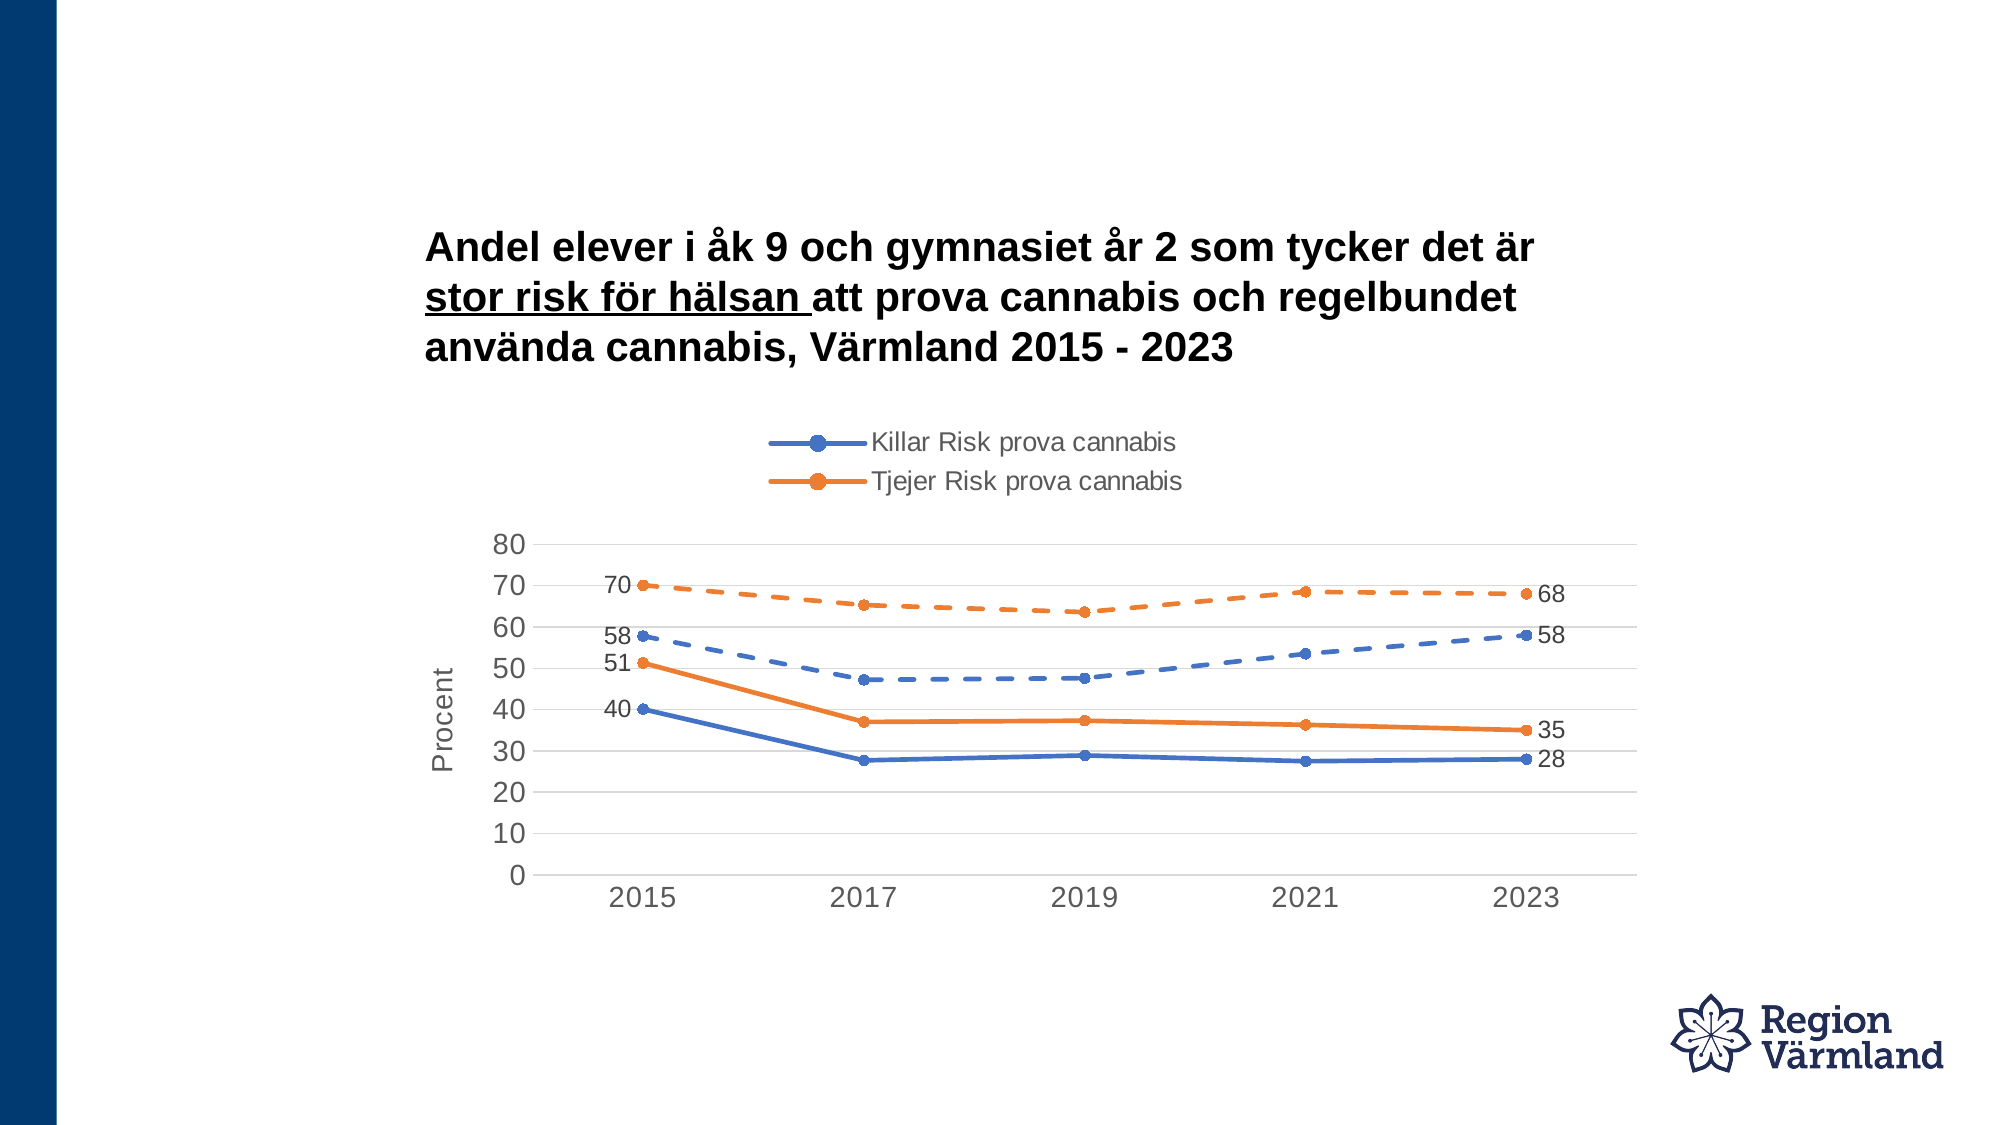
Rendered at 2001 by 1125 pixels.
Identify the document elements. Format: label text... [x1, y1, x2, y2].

chart [409, 407, 1661, 939]
title Andel elever i åk 9 och gymnasiet år 2 som tycker det är stor risk för hälsan att prova cannabis och regelbundet använda cannabis, Värmland 2015 - 2023 [409, 159, 1591, 377]
picture [1670, 993, 1944, 1073]
